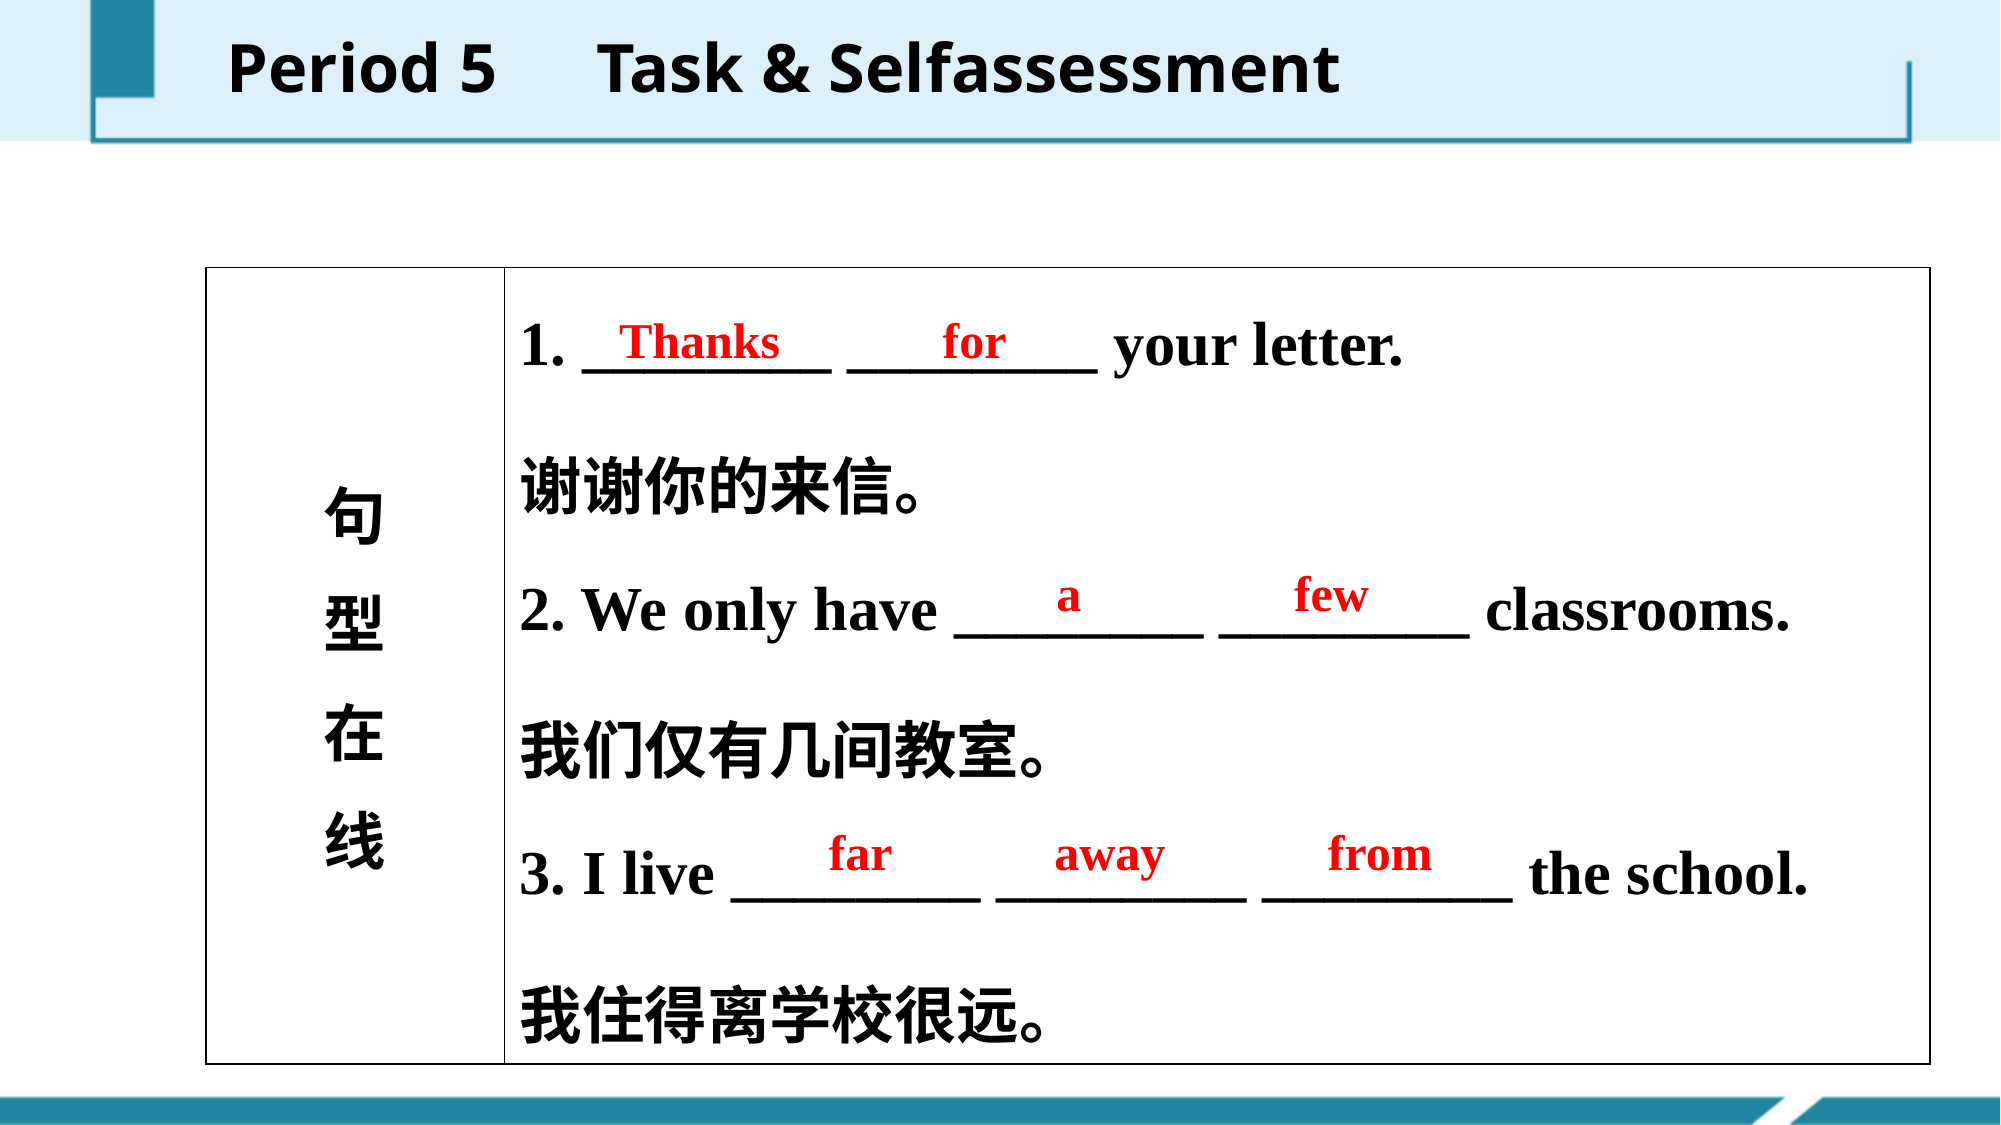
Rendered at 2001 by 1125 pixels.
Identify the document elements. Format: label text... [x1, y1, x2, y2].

text_box [654, 477, 915, 537]
text_box far away from [813, 813, 1467, 889]
text_box a few [1041, 554, 1695, 629]
text_box Thanks for [604, 301, 1471, 376]
table_header 1. ________ ________ your letter. 谢谢你的来信。 2. We only have ________ ________ classrooms. 我们仅有几间教室。 3. I live ________ ________ ________ the school. 我住得离学校很远。 [505, 268, 1929, 1063]
picture [0, 0, 2001, 1125]
text_box Period 5 Task & Self­assessment [211, 18, 1357, 114]
table_header 句 型 在 线 [207, 268, 504, 1063]
